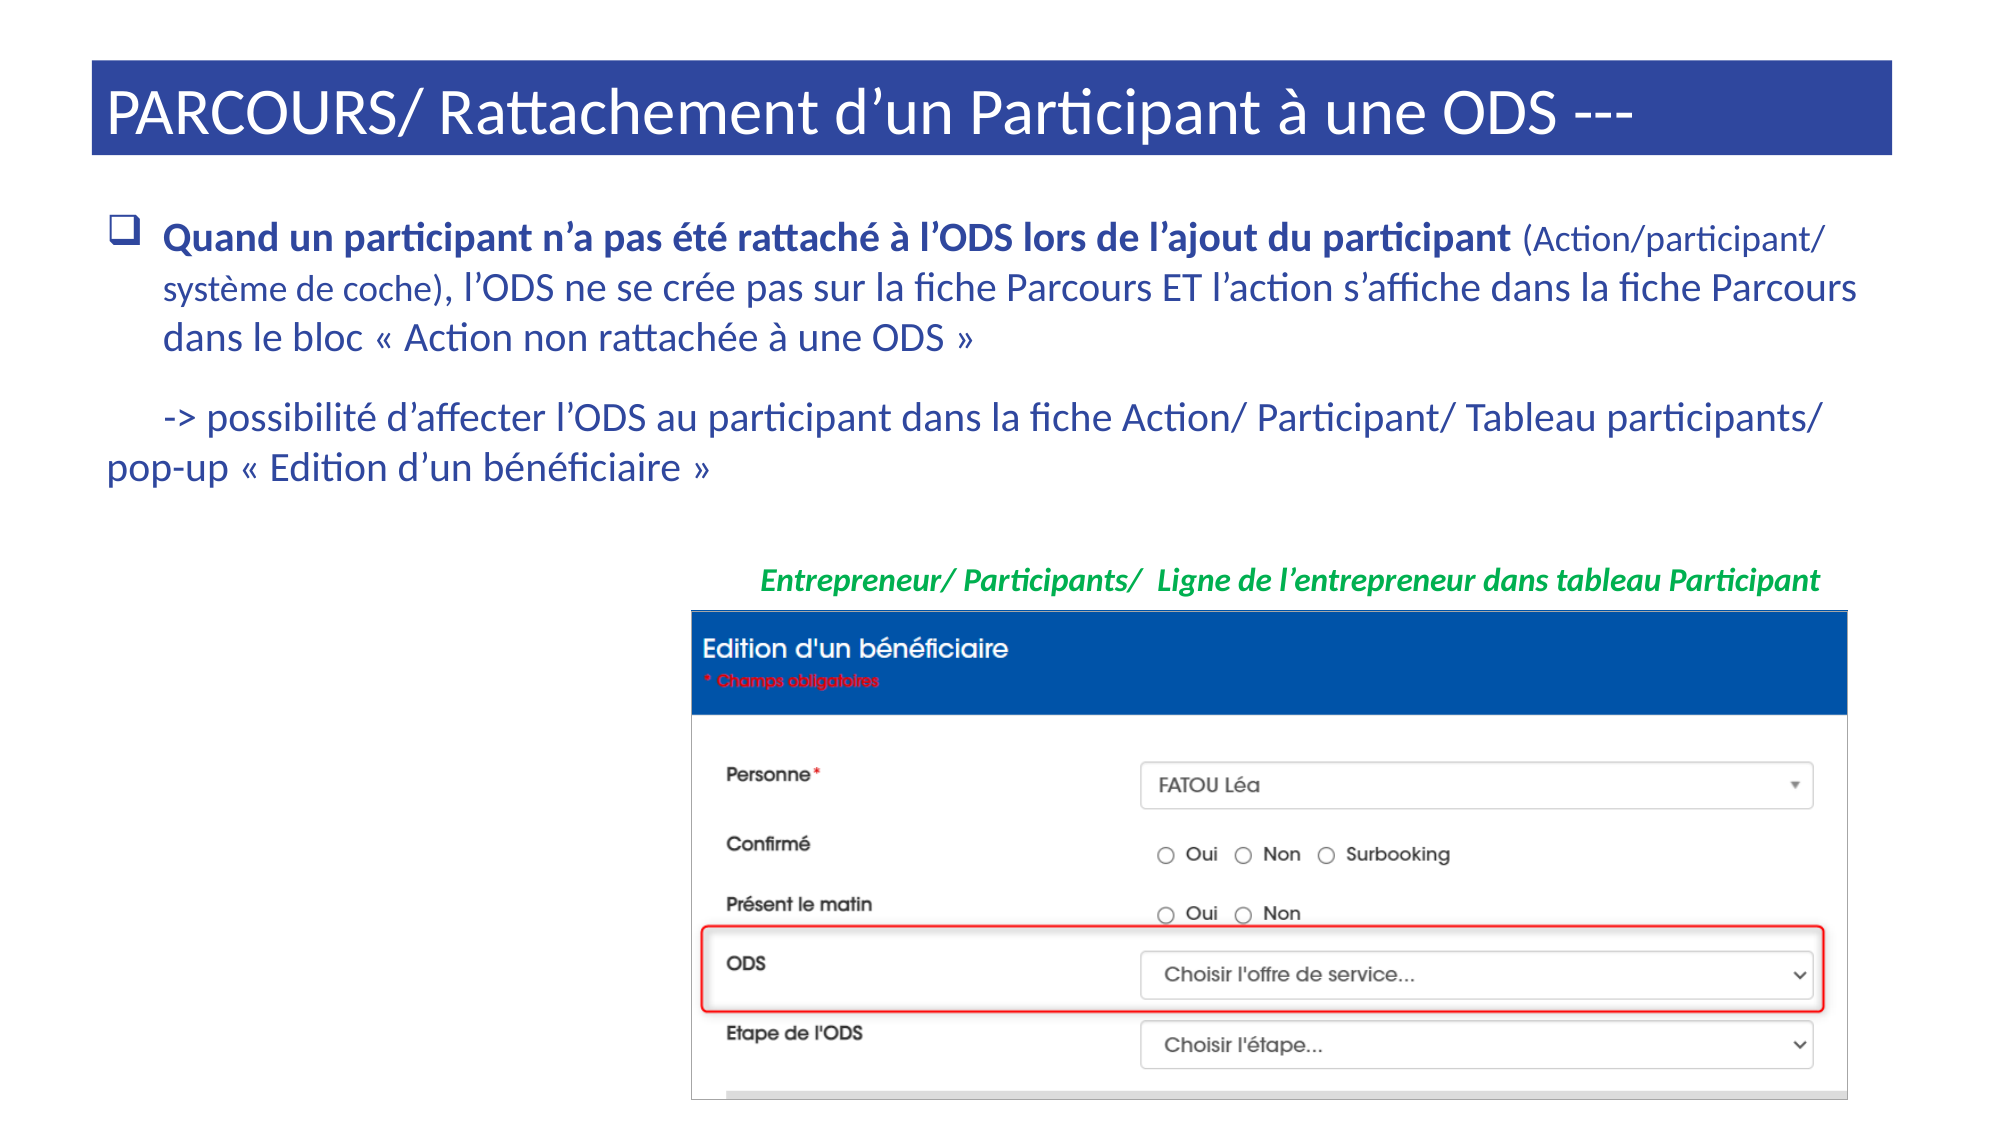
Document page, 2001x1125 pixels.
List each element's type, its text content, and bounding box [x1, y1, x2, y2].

picture [690, 610, 1848, 1100]
text_box Entrepreneur/ Participants/ Ligne de l’entrepreneur dans tableau Participant [745, 551, 1865, 606]
text_box Quand un participant n’a pas été rattaché à l’ODS lors de l’ajout du participant (Action/participant/ système de coche), l’ODS ne se crée pas sur la fiche Parcours ET l’action s’affiche dans la fiche Parcours dans le bloc « Action non rattachée à une ODS » -> possibilité d’affecter l’ODS au participant dans la fiche Action/ Participant/ Tableau participants/ pop-up « Edition d’un bénéficiaire » [89, 197, 1895, 503]
text_box PARCOURS/ Rattachement d’un Participant à une ODS --- [91, 60, 1893, 156]
